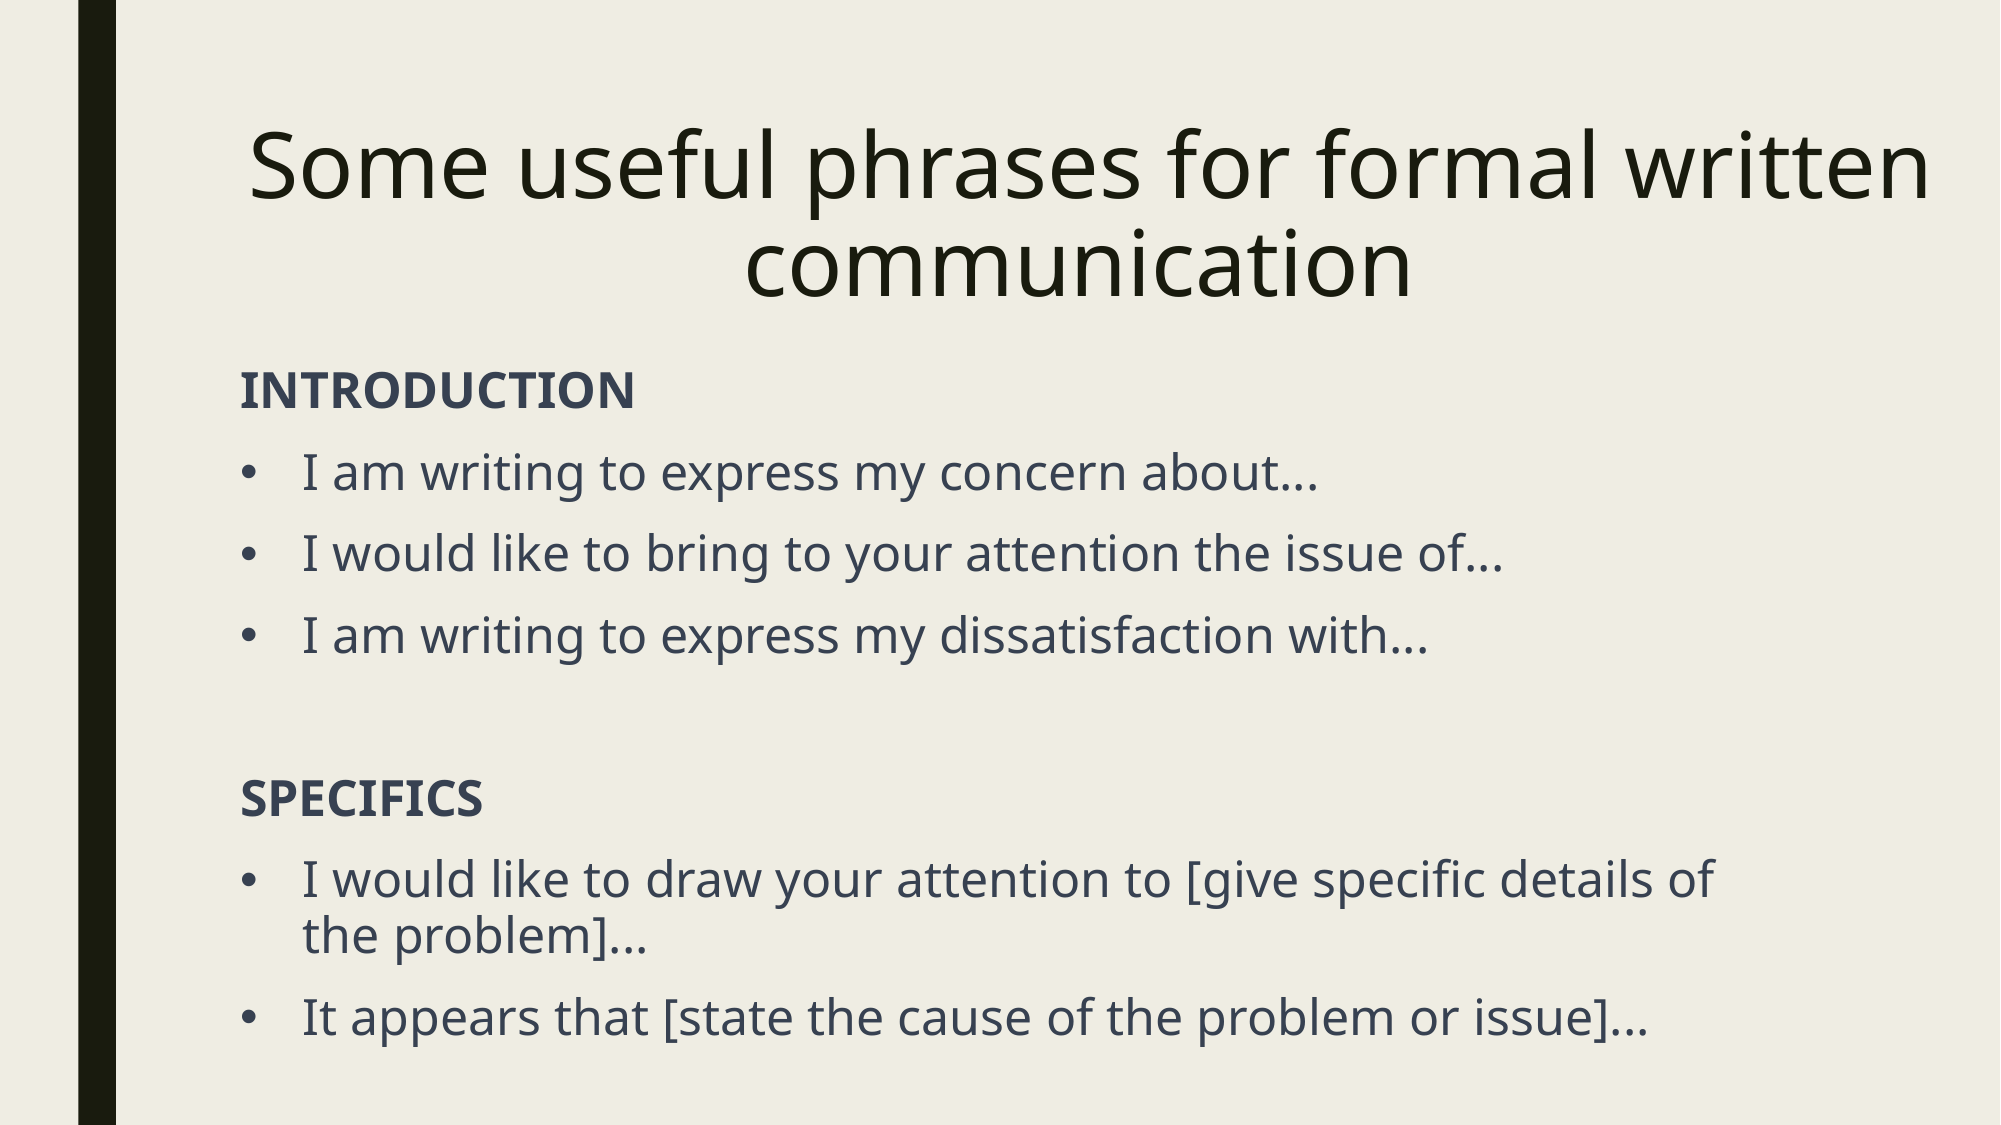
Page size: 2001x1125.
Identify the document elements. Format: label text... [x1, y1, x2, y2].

list INTRODUCTION I am writing to express my concern about... I would like to bring to your attention the issue of... I am writing to express my dissatisfaction with... SPECIFICS I would like to draw your attention to [give specific details of the problem]... It appears that [state the cause of the problem or issue]... [225, 356, 1800, 1087]
title Some useful phrases for formal written communication [225, 112, 1958, 357]
